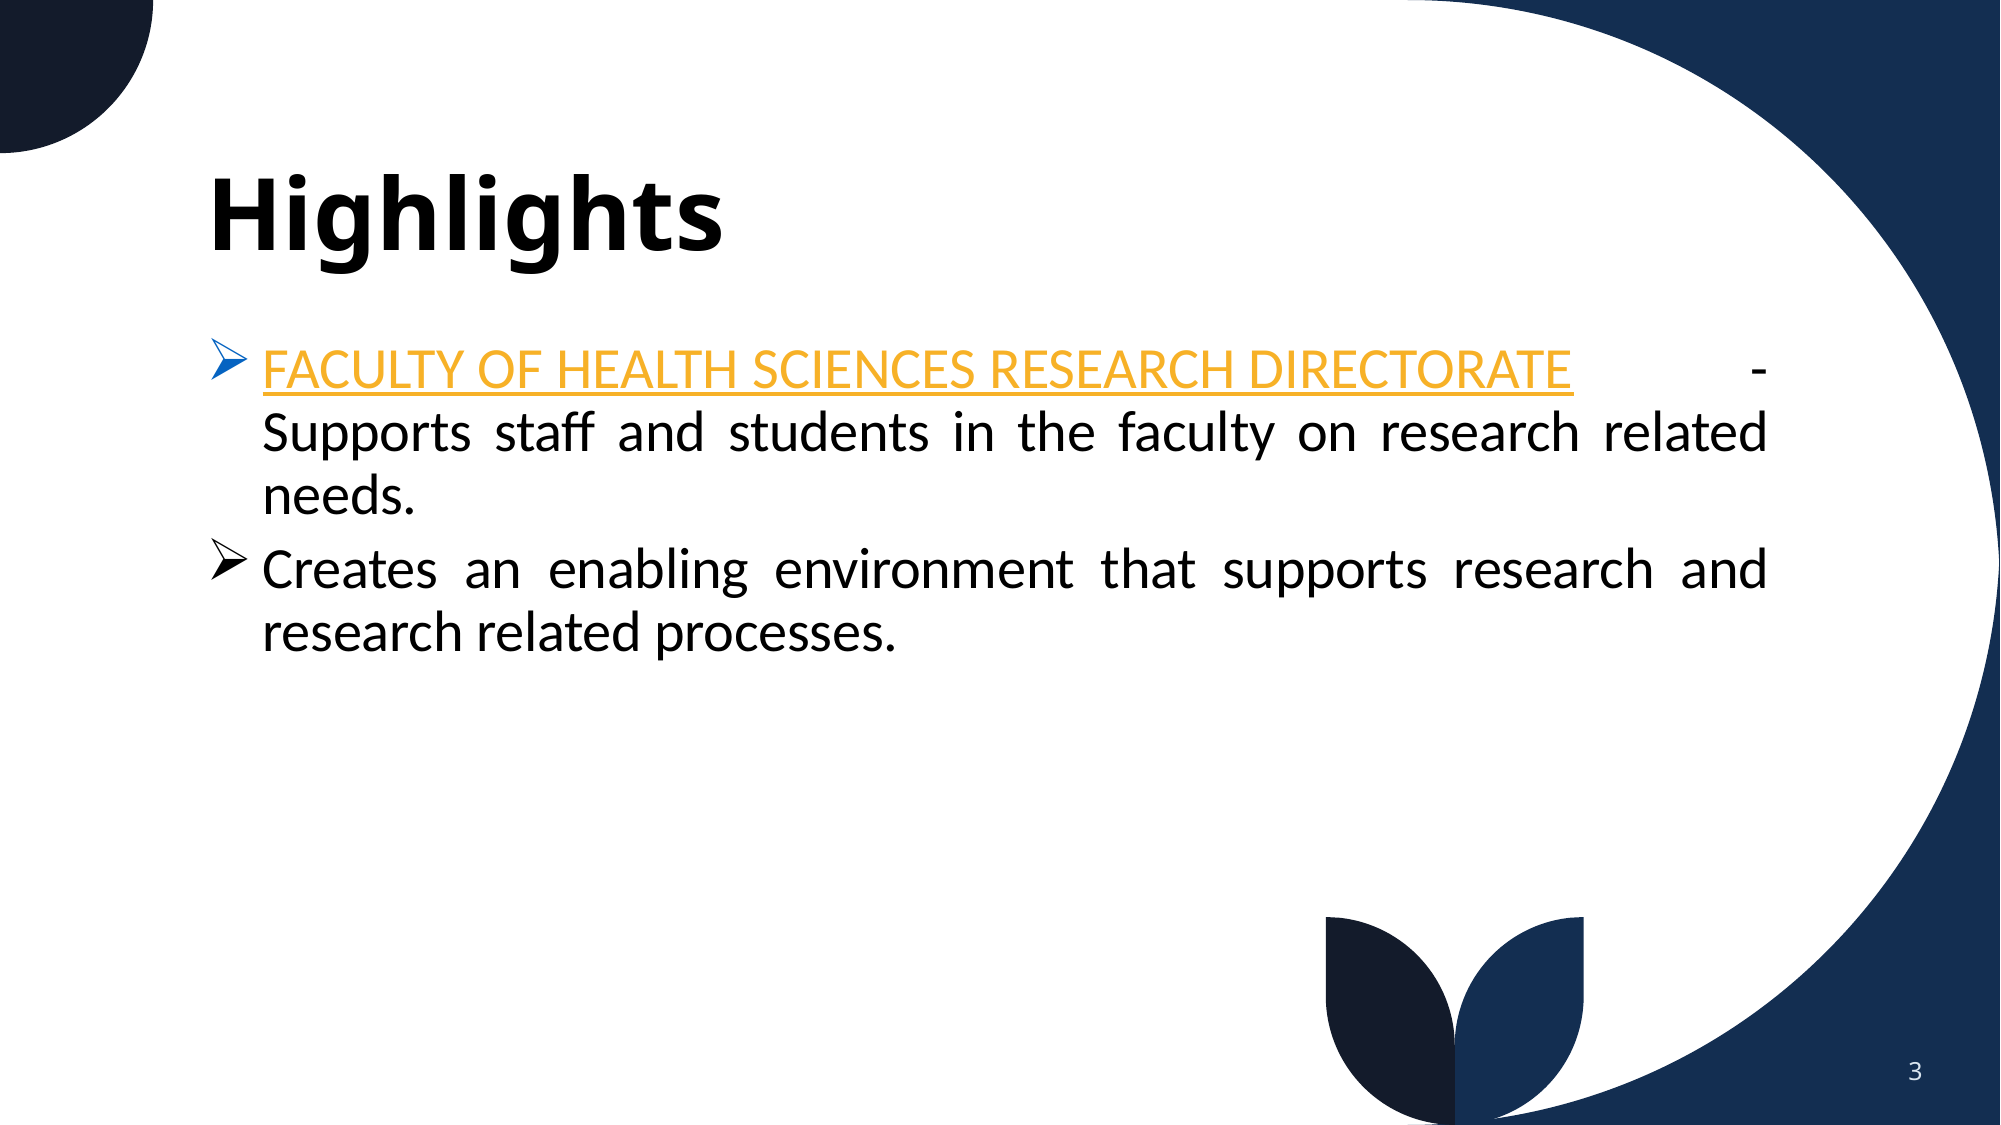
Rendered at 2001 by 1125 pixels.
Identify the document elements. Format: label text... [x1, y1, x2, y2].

slide_number 3 [1665, 1042, 1938, 1103]
title Highlights [191, 62, 1796, 280]
list FACULTY OF HEALTH SCIENCES RESEARCH DIRECTORATE - Supports staff and students in the faculty on research related needs. Creates an enabling environment that supports research and research related processes. [191, 330, 1796, 943]
